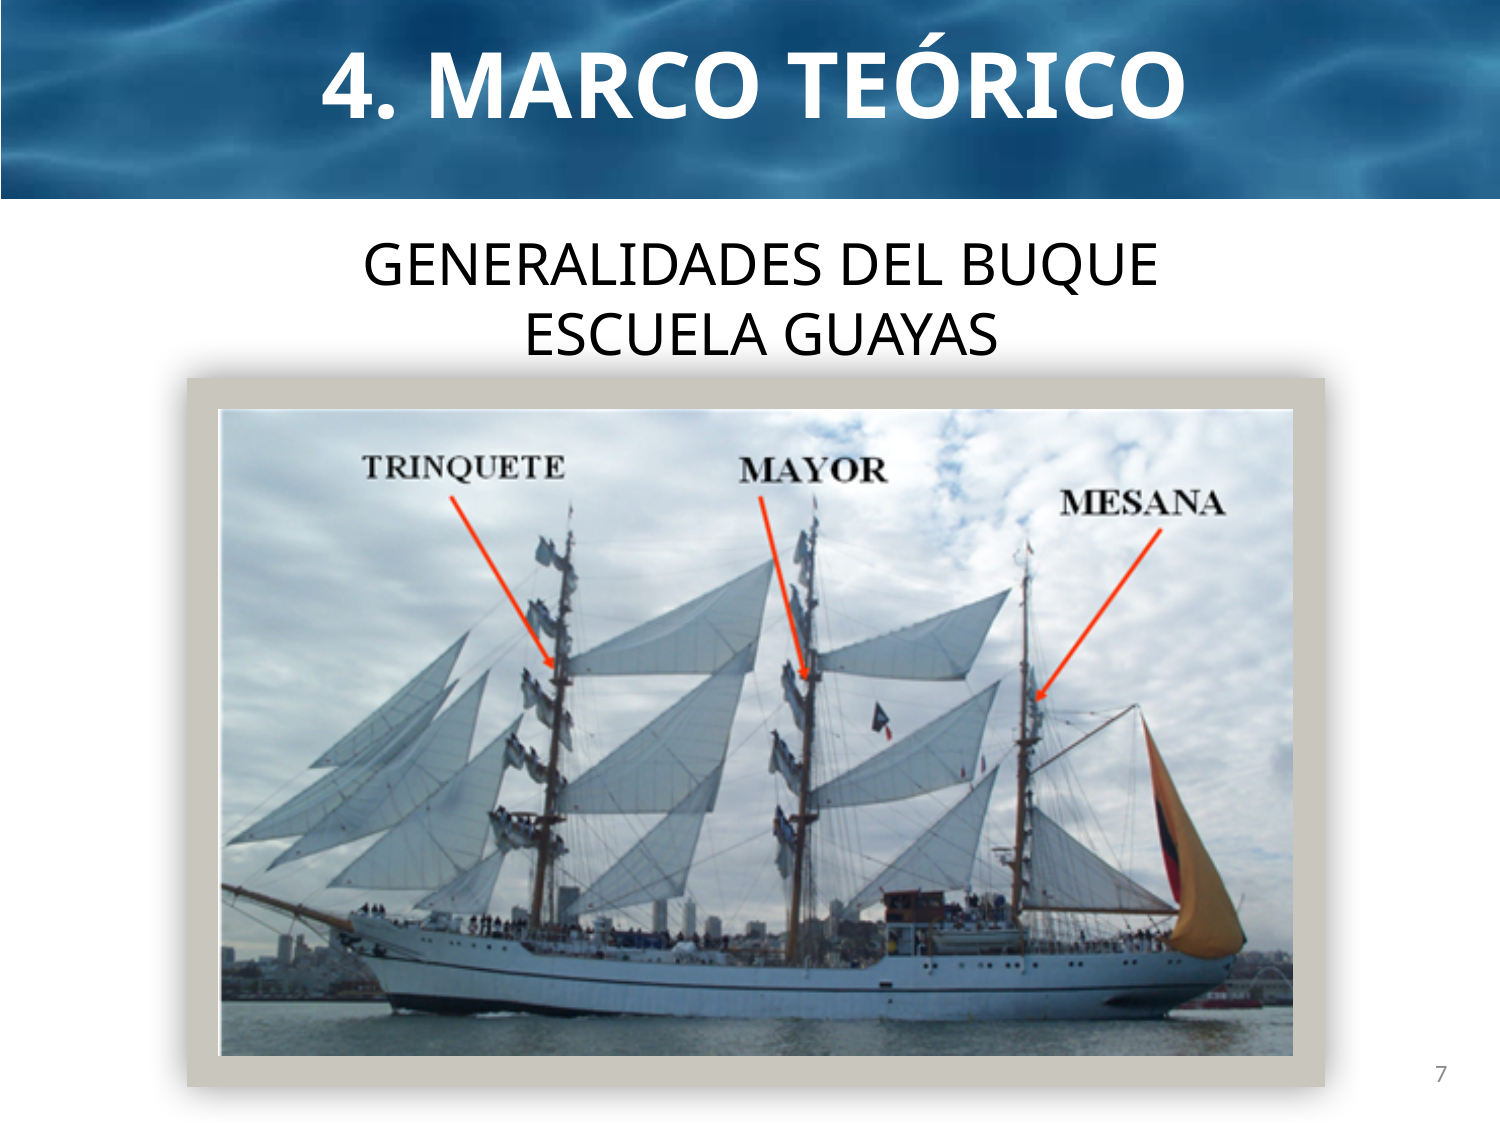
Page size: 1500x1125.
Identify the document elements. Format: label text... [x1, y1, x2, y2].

slide_number 7 [1334, 1042, 1463, 1103]
picture [218, 408, 1294, 1056]
text_box GENERALIDADES DEL BUQUE ESCUELA GUAYAS [336, 219, 1187, 350]
picture [1, 0, 1500, 199]
title 4. MARCO TEÓRICO [64, 7, 1447, 156]
